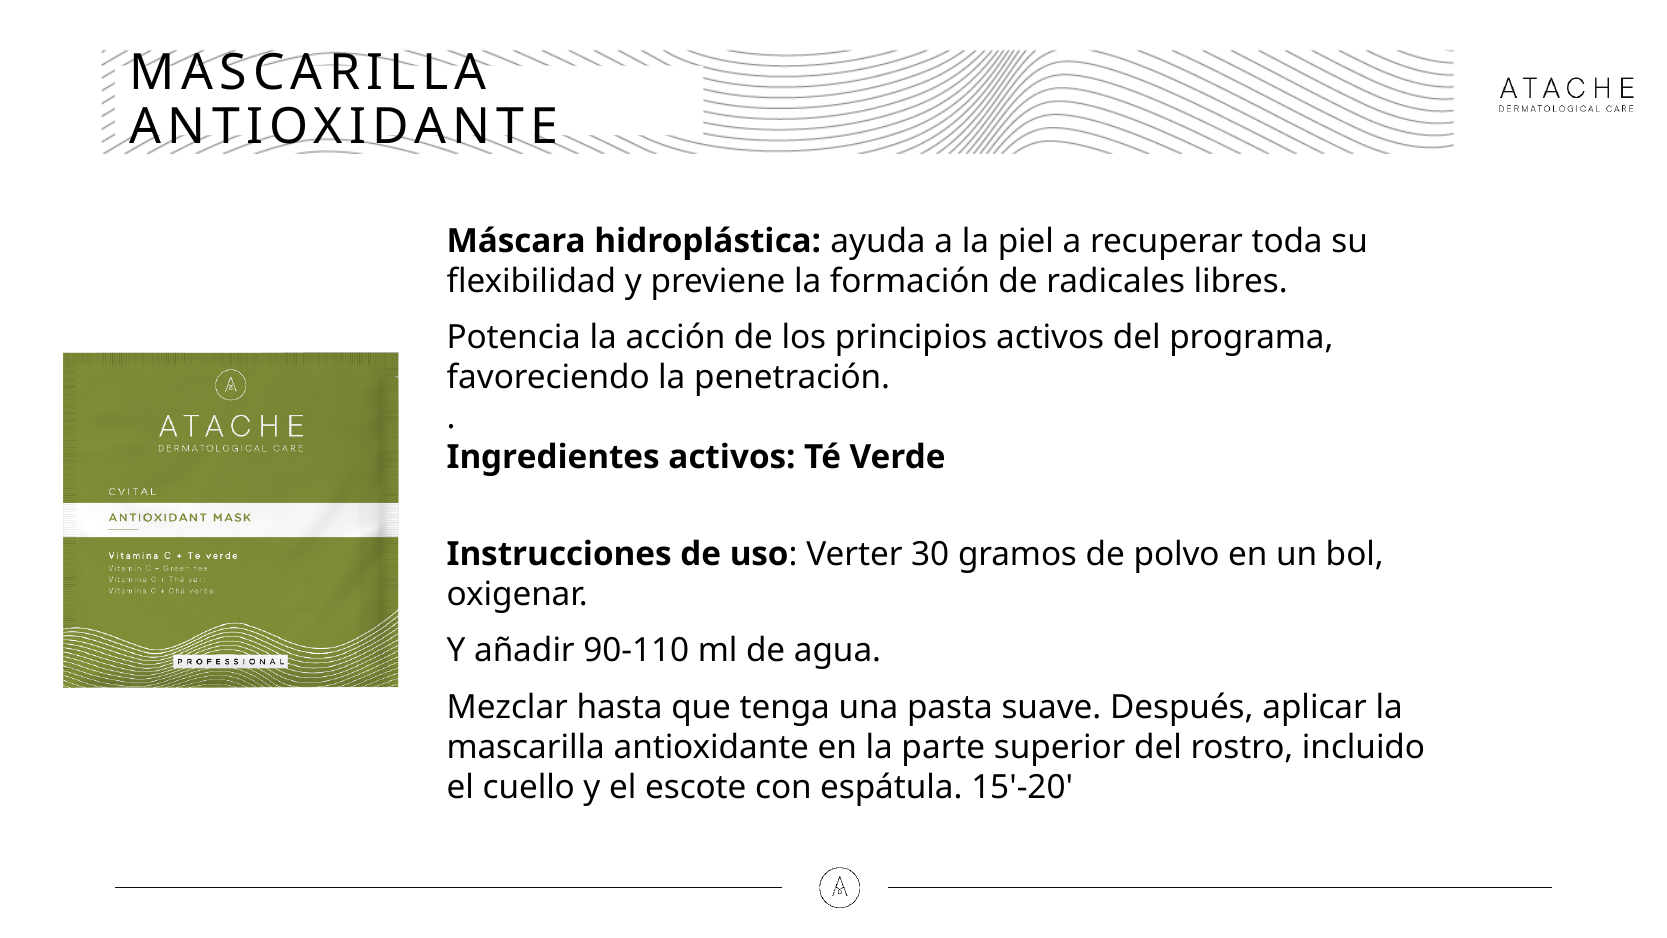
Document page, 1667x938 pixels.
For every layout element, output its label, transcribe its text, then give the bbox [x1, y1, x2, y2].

picture [53, 344, 408, 695]
picture [72, 18, 1667, 177]
text_box Máscara hidroplástica: ayuda a la piel a recuperar toda su flexibilidad y previene la formación de radicales libres. Potencia la acción de los principios activos del programa, favoreciendo la penetración. . Ingredientes activos: Té Verde Instrucciones de uso: Verter 30 gramos de polvo en un bol, oxigenar. Y añadir 90-110 ml de agua. Mezclar hasta que tenga una pasta suave. Después, aplicar la mascarilla antioxidante en la parte superior del rostro, incluido el cuello y el escote con espátula. 15'-20' [431, 211, 1448, 887]
title MASCARILLA ANTIOXIDANTE [114, 65, 704, 136]
picture [815, 887, 864, 912]
